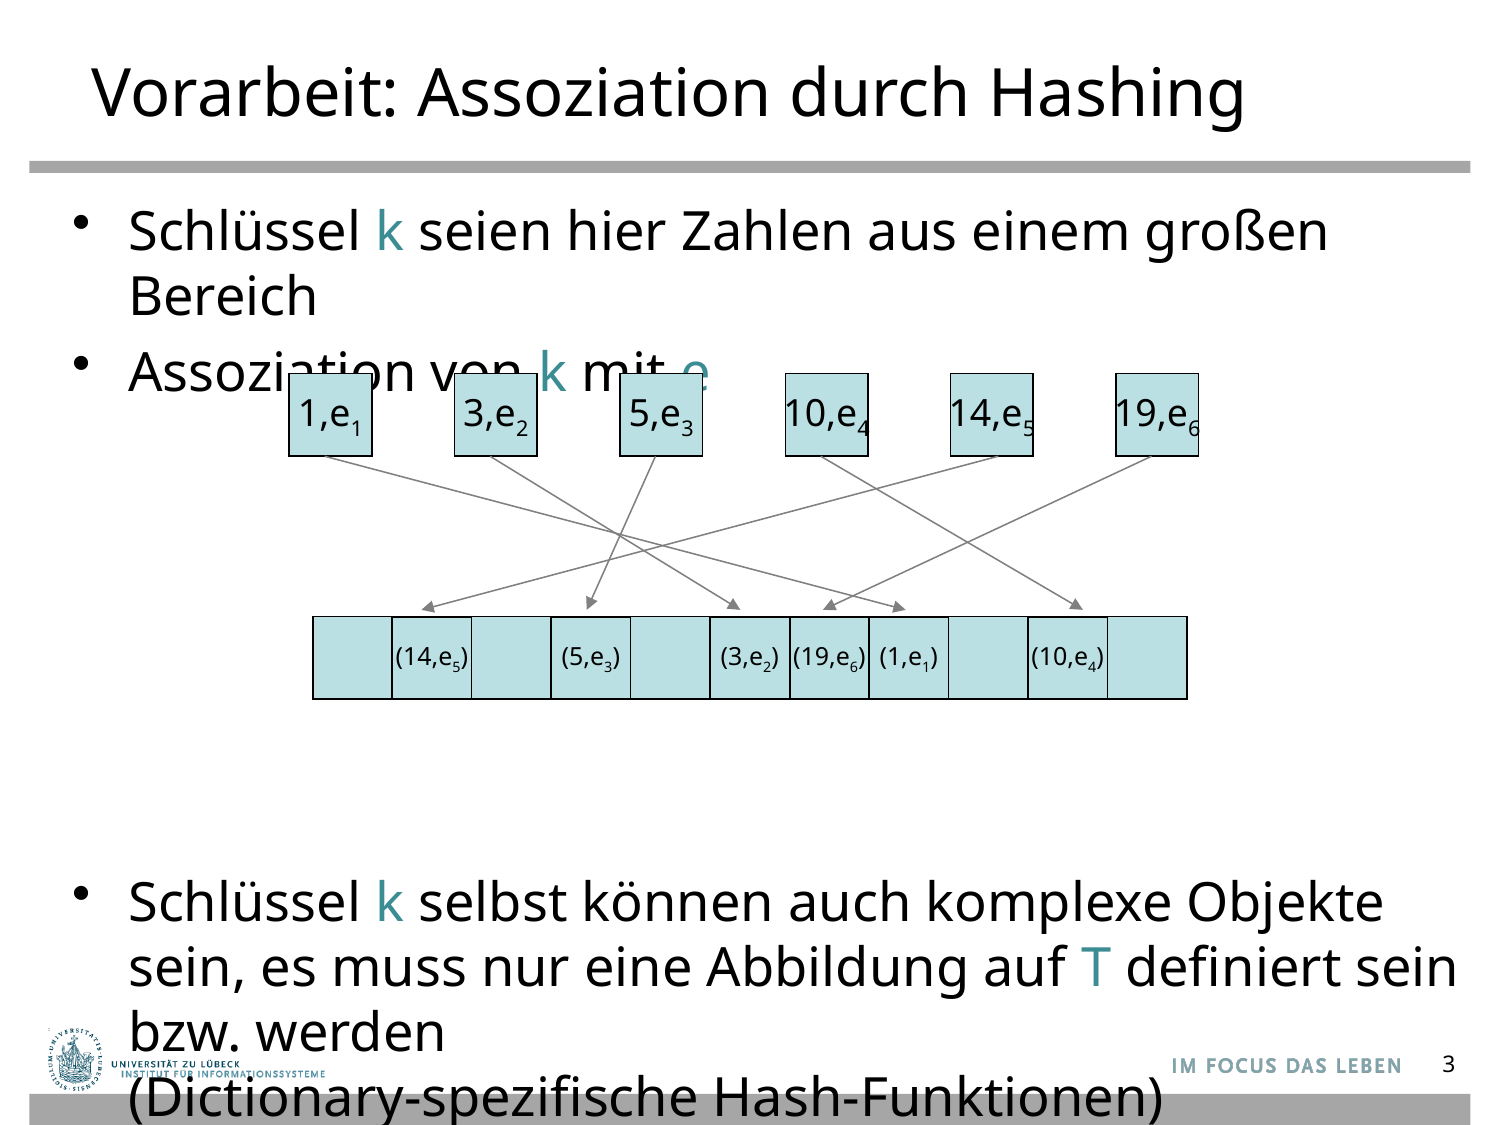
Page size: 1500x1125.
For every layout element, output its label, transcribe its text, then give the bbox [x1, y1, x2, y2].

text_box [644, 551, 741, 610]
text_box [822, 456, 1152, 611]
title Vorarbeit: Assoziation durch Hashing [76, 42, 1427, 126]
text_box [968, 542, 1083, 610]
text_box 10,e4 [785, 373, 868, 456]
text_box 1,e1 [289, 373, 372, 456]
text_box 3,e2 [454, 373, 538, 456]
text_box [421, 456, 999, 613]
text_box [312, 616, 1188, 700]
slide_number 3 [1305, 1071, 1471, 1083]
text_box 5,e3 [619, 373, 703, 456]
text_box 14,e5 [950, 373, 1034, 456]
text_box [586, 561, 609, 610]
text_box Schlüssel k seien hier Zahlen aus einem großen Bereich Assoziation von k mit e Schlüssel k selbst können auch komplexe Objekte sein, es muss nur eine Abbildung auf T definiert sein bzw. werden (Dictionary-spezifische Hash-Funktionen) [57, 188, 1483, 1071]
text_box 19,e6 [1116, 373, 1199, 456]
text_box [853, 596, 906, 613]
